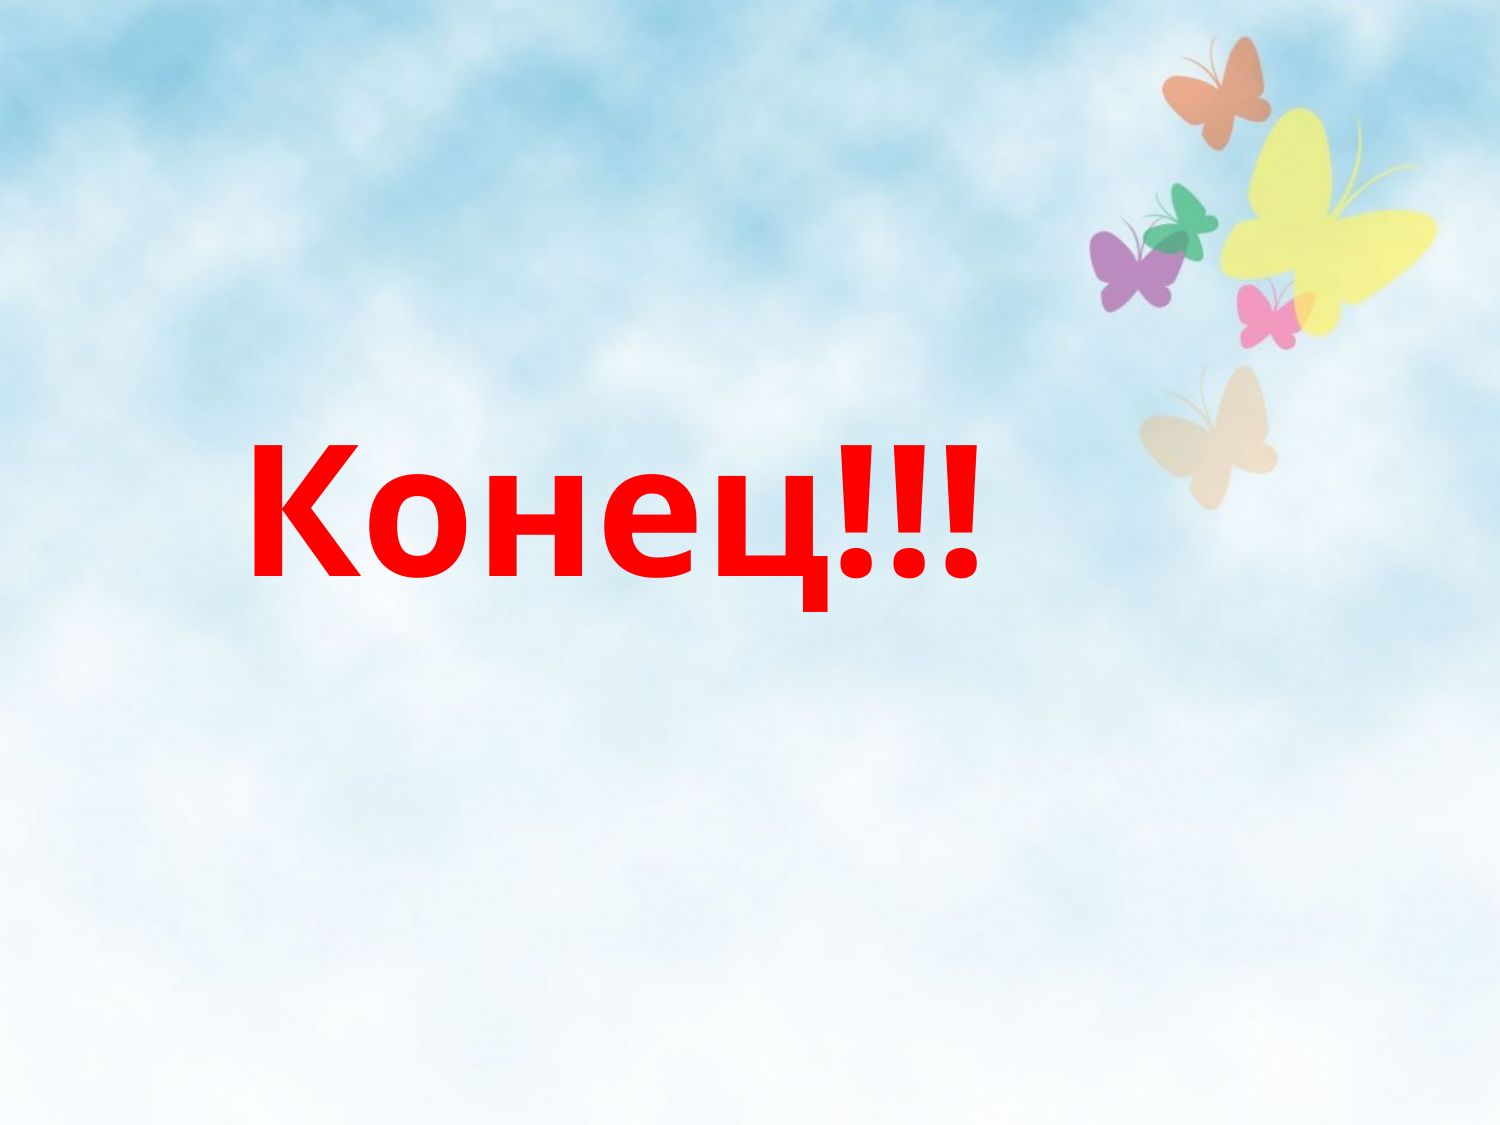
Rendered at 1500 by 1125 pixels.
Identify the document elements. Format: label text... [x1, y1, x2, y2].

subtitle Конец!!! [88, 385, 1139, 673]
picture [0, 0, 1500, 1125]
